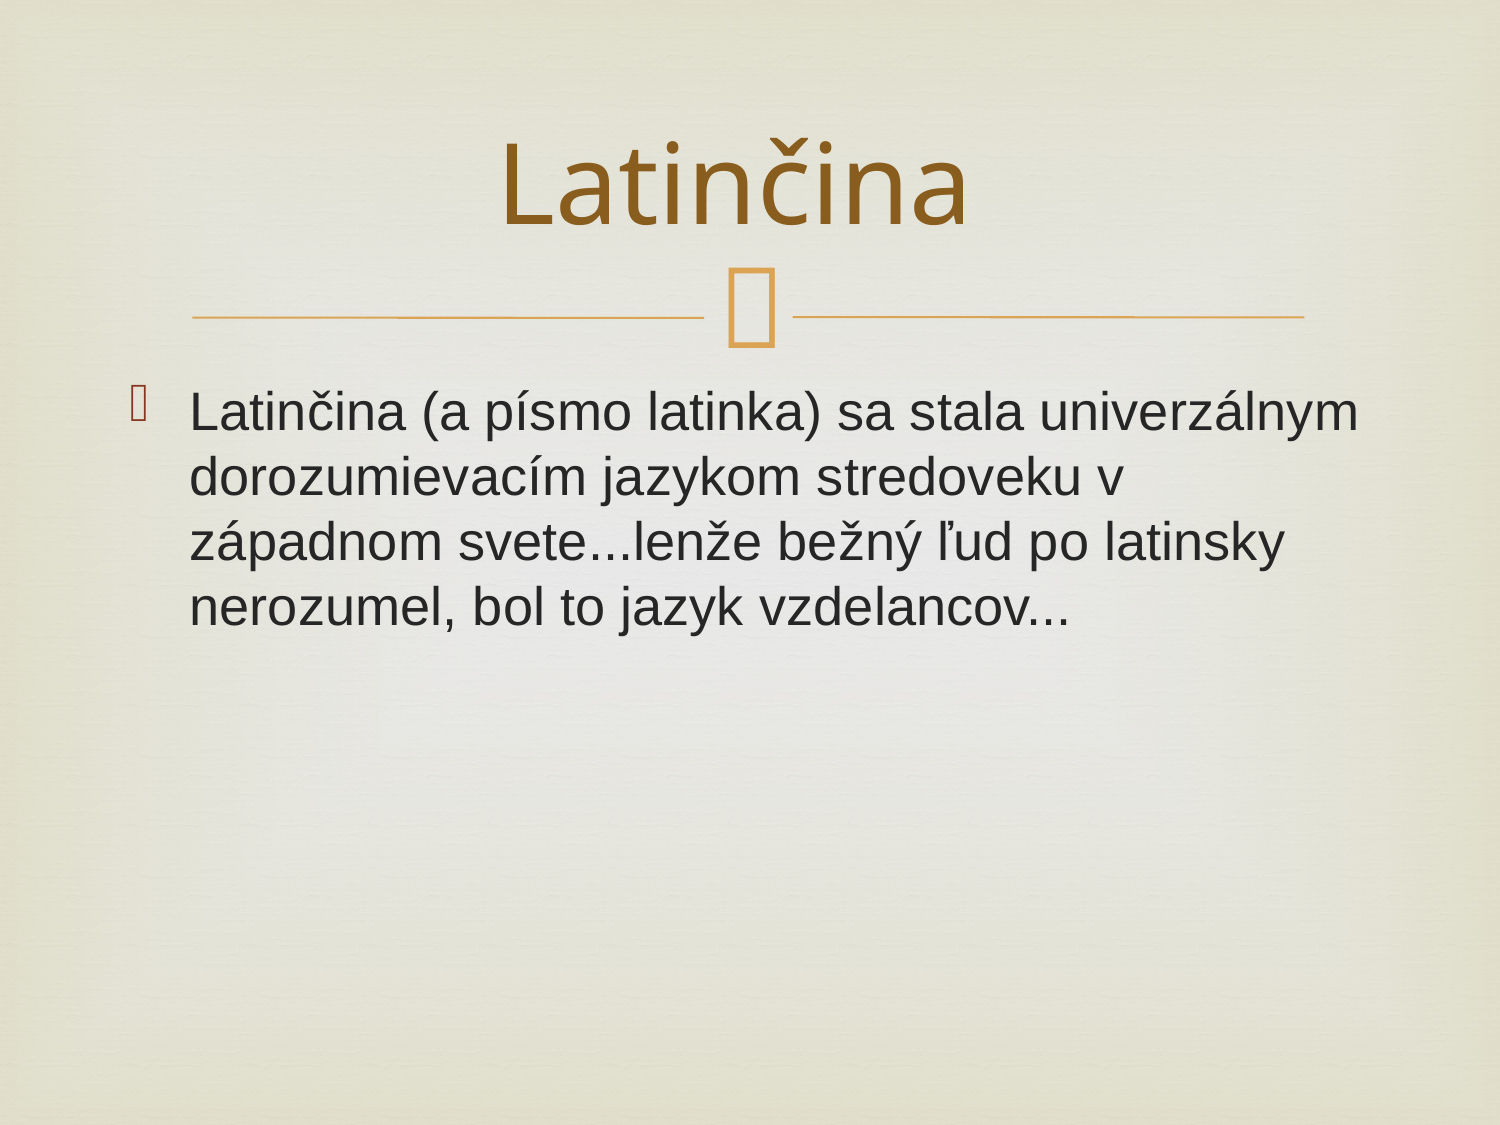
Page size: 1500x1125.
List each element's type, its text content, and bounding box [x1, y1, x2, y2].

title Latinčina [112, 93, 1386, 267]
list Latinčina (a písmo latinka) sa stala univerzálnym dorozumievacím jazykom stredoveku v západnom svete...lenže bežný ľud po latinsky nerozumel, bol to jazyk vzdelancov... [114, 368, 1386, 1005]
